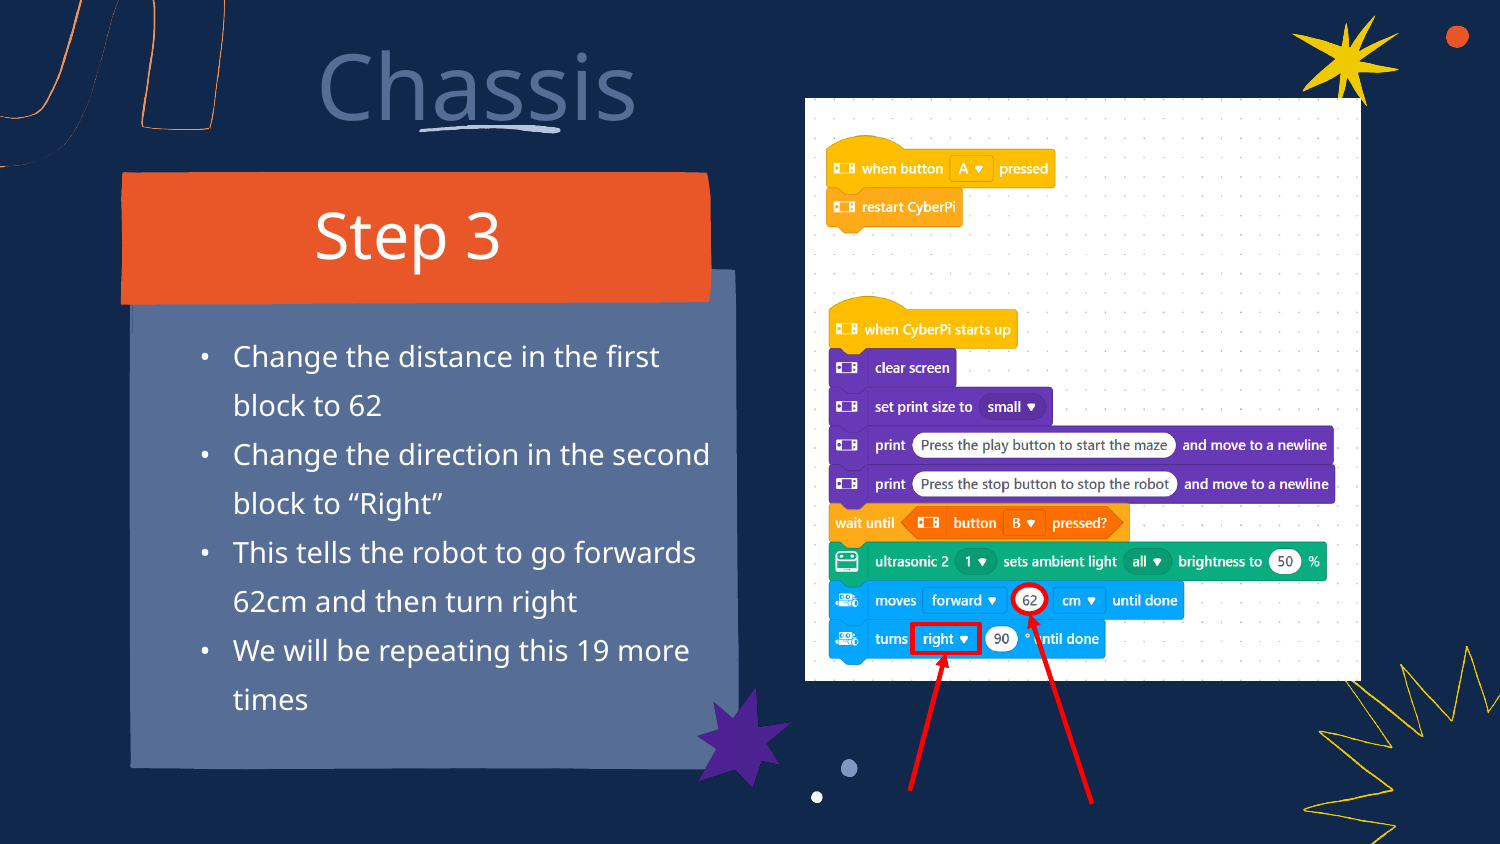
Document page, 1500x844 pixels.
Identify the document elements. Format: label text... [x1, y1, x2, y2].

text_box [1029, 613, 1093, 805]
picture [0, 0, 225, 168]
text_box Step 3 [120, 189, 697, 272]
text_box [121, 171, 712, 265]
picture [418, 124, 561, 134]
picture [1435, 15, 1475, 56]
picture [805, 0, 1500, 844]
picture [833, 754, 863, 785]
picture [806, 788, 826, 808]
picture [696, 686, 793, 788]
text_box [129, 267, 740, 770]
text_box Chassis [231, 22, 764, 139]
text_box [909, 652, 947, 791]
